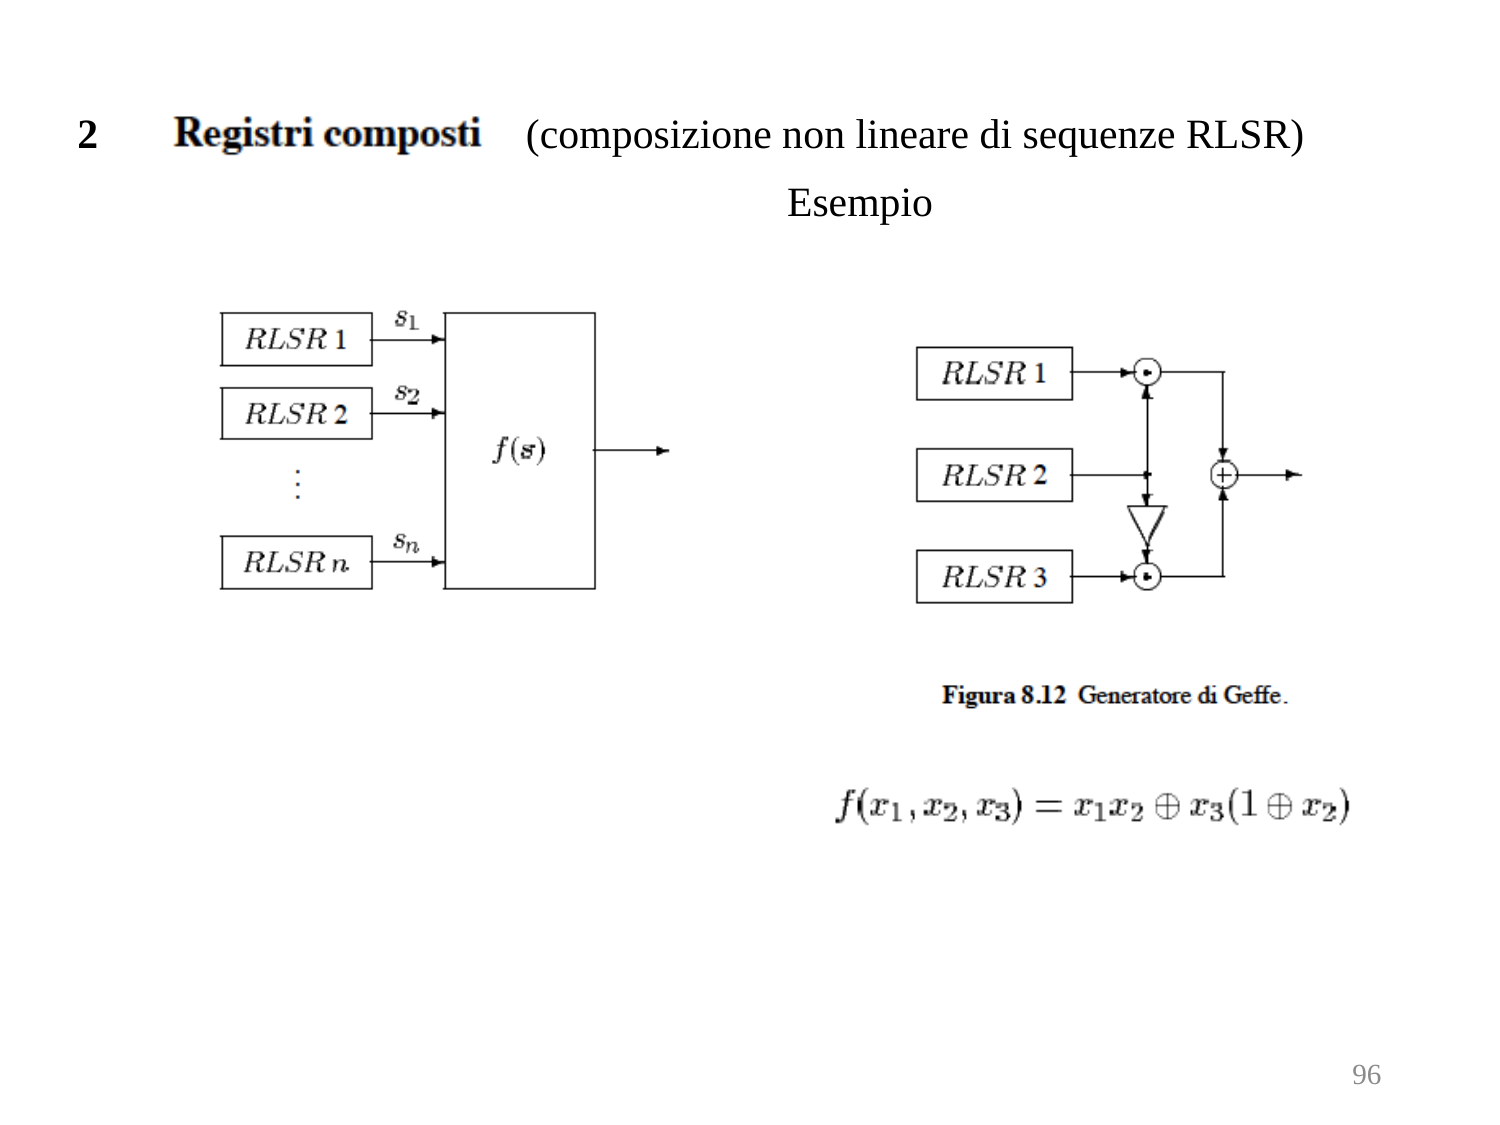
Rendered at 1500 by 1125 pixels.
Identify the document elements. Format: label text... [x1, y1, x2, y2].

slide_number 96 [1059, 1042, 1397, 1103]
picture [162, 94, 515, 170]
picture [174, 287, 757, 625]
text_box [812, 324, 1375, 857]
text_box Esempio [772, 167, 949, 233]
text_box 2 [62, 99, 114, 165]
text_box (composizione non lineare di sequenze RLSR) [515, 99, 1320, 165]
